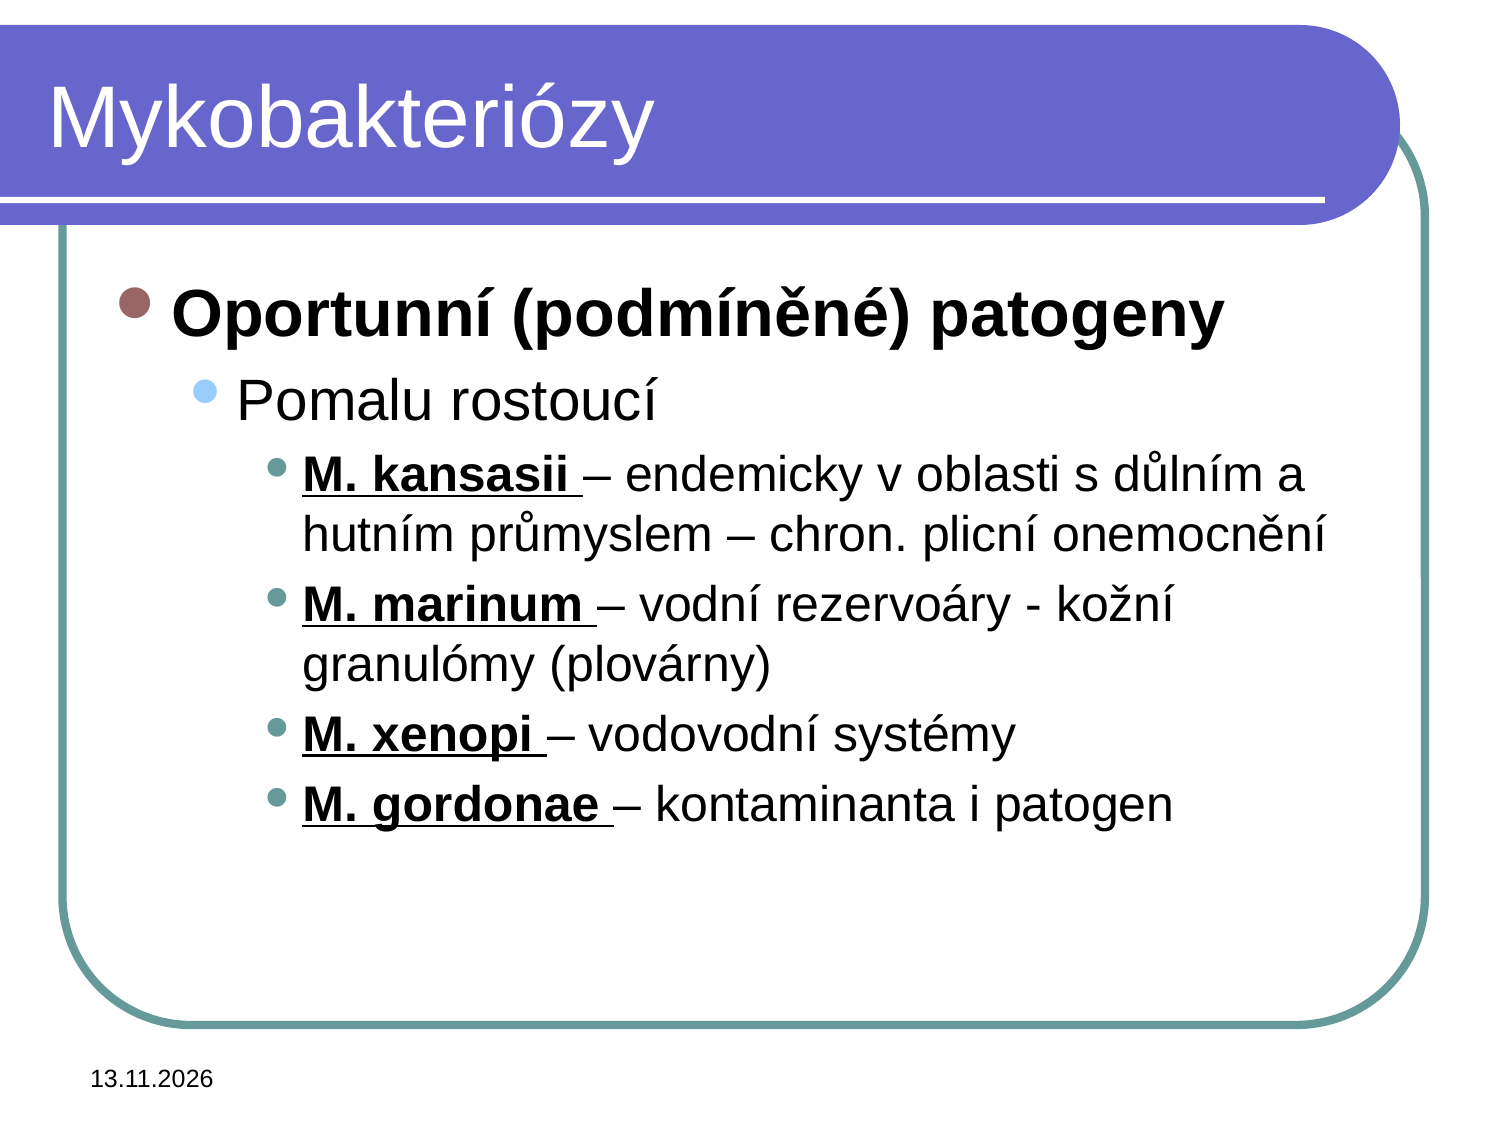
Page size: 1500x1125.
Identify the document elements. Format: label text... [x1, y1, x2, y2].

list Oportunní (podmíněné) patogeny Pomalu rostoucí M. kansasii – endemicky v oblasti s důlním a hutním průmyslem – chron. plicní onemocnění M. marinum – vodní rezervoáry - kožní granulómy (plovárny) M. xenopi – vodovodní systémy M. gordonae – kontaminanta i patogen [99, 262, 1400, 988]
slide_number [75, 1025, 425, 1100]
title Mykobakteriózy [32, 37, 1347, 188]
